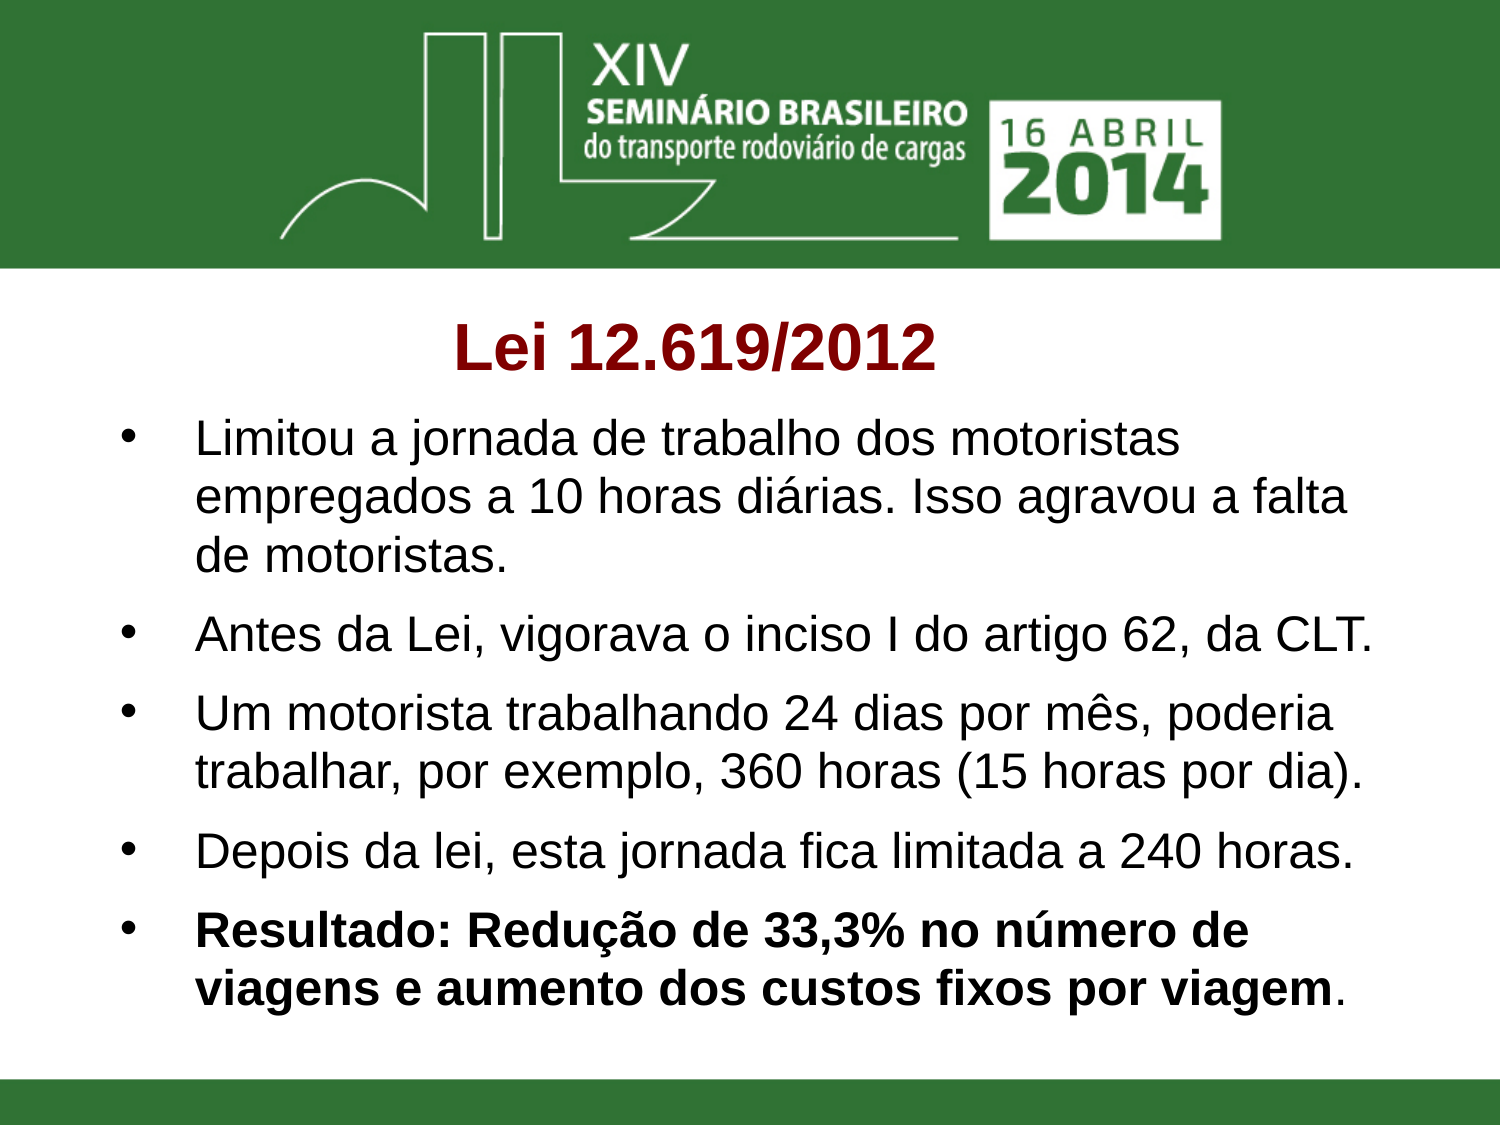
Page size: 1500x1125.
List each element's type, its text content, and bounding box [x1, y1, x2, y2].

subtitle Limitou a jornada de trabalho dos motoristas empregados a 10 horas diárias. Isso agravou a falta de motoristas. Antes da Lei, vigorava o inciso I do artigo 62, da CLT. Um motorista trabalhando 24 dias por mês, poderia trabalhar, por exemplo, 360 horas (15 horas por dia). Depois da lei, esta jornada fica limitada a 240 horas. Resultado: Redução de 33,3% no número de viagens e aumento dos custos fixos por viagem. [104, 399, 1399, 688]
text_box Lei 12.619/2012 [71, 296, 1321, 392]
picture [0, 0, 1500, 1125]
